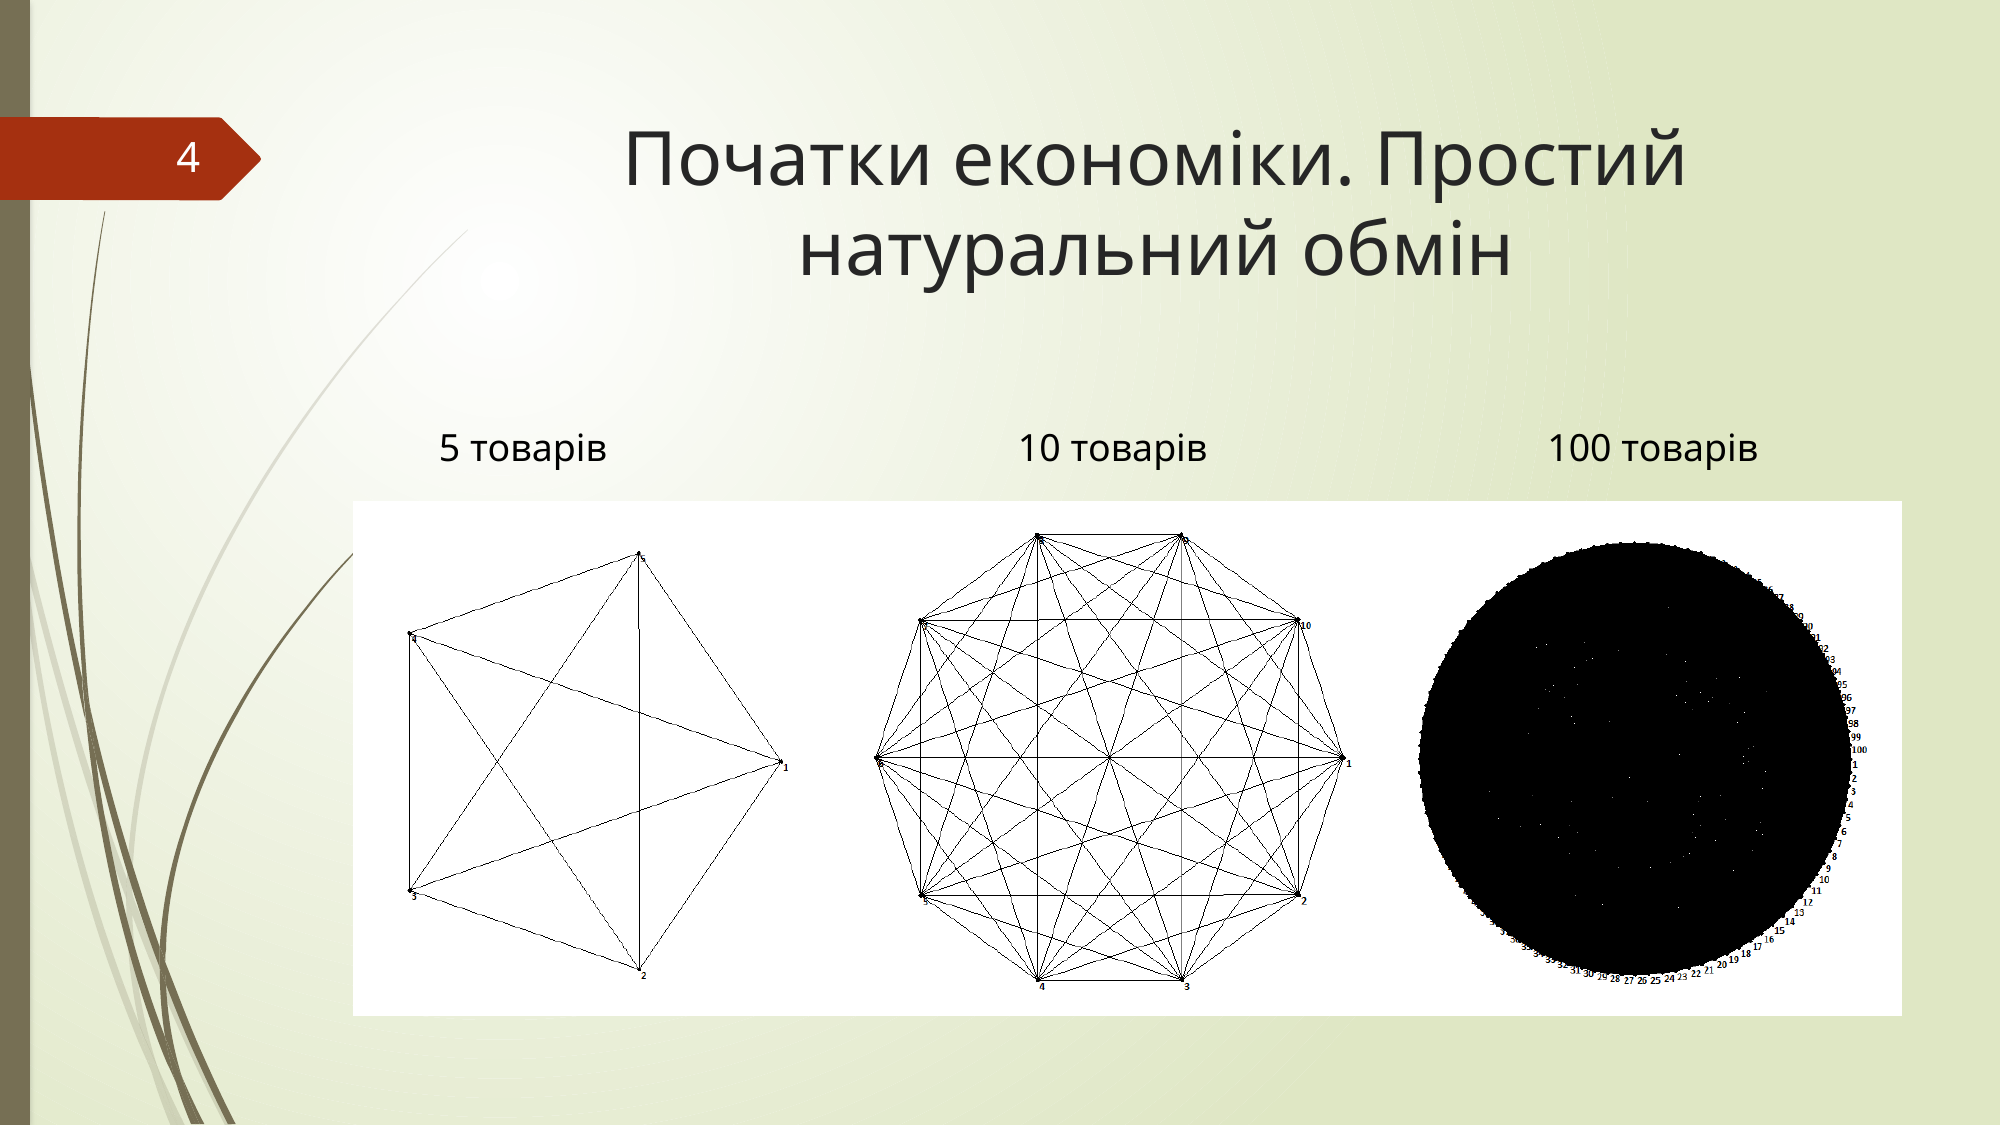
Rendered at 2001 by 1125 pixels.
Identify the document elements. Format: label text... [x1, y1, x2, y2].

picture [352, 501, 1902, 1016]
text_box 10 товарів [1003, 416, 1223, 477]
text_box 100 товарів [1532, 416, 1774, 477]
title Початки економіки. Простий натуральний обмін [425, 102, 1888, 313]
slide_number 4 [87, 129, 216, 190]
text_box 5 товарів [424, 416, 622, 477]
